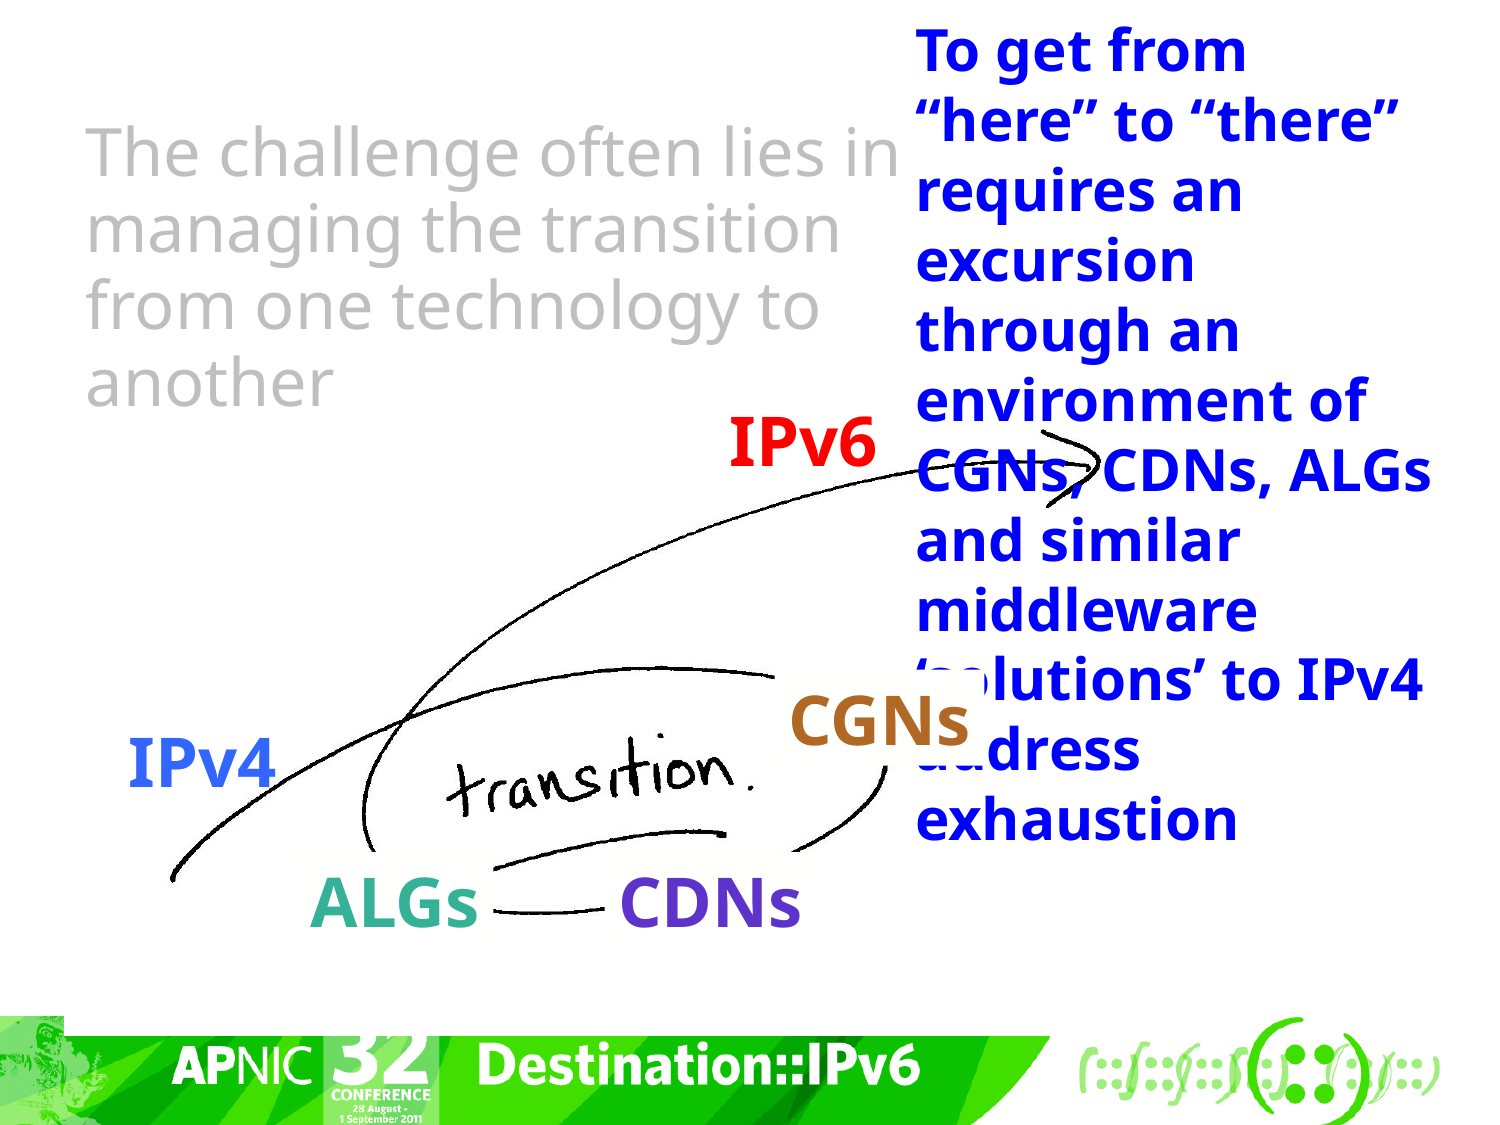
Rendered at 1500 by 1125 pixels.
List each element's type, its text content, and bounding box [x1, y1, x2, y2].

text_box The challenge often lies in managing the transition from one technology to another [85, 112, 943, 303]
list To get from “here” to “there” requires an excursion through an environment of CGNs, CDNs, ALGs and similar middleware ‘solutions’ to IPv4 address exhaustion [900, 5, 1458, 748]
picture [0, 304, 1500, 1125]
